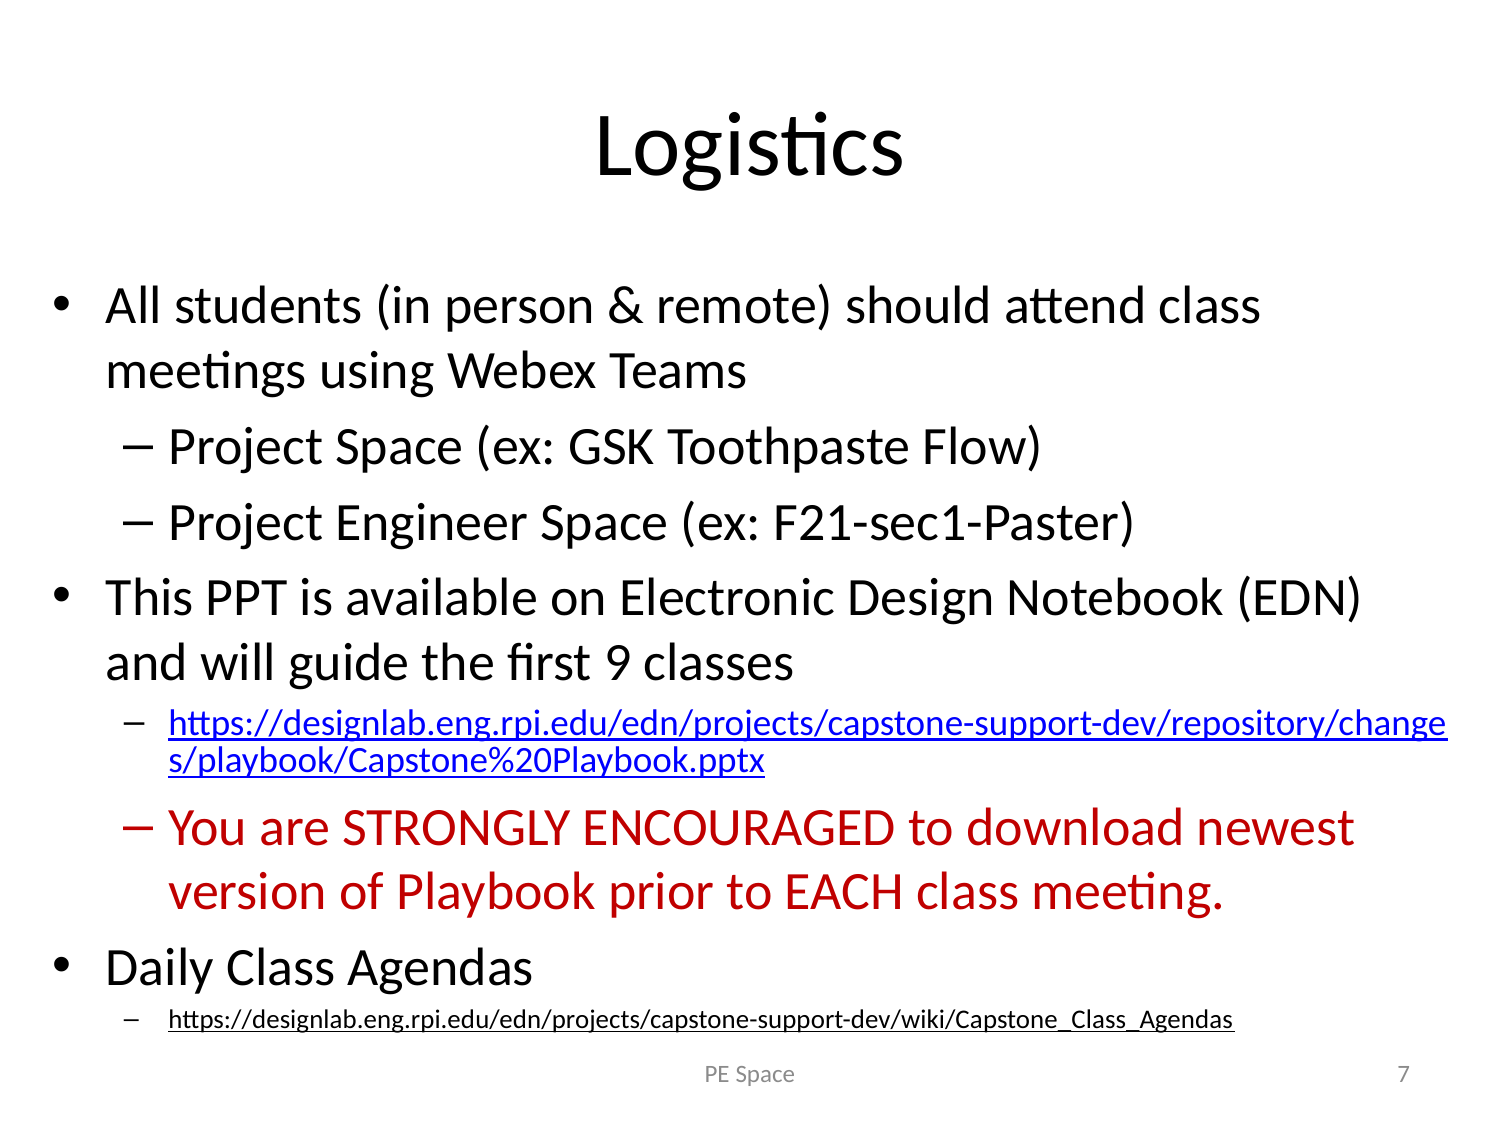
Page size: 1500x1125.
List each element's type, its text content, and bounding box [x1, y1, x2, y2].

slide_number 7 [1074, 1042, 1425, 1103]
list All students (in person & remote) should attend class meetings using Webex Teams Project Space (ex: GSK Toothpaste Flow) Project Engineer Space (ex: F21-sec1-Paster) This PPT is available on Electronic Design Notebook (EDN) and will guide the first 9 classes https://designlab.eng.rpi.edu/edn/projects/capstone-support-dev/repository/changes/playbook/Capstone%20Playbook.pptx You are STRONGLY ENCOURAGED to download newest version of Playbook prior to EACH class meeting. Daily Class Agendas https://designlab.eng.rpi.edu/edn/projects/capstone-support-dev/wiki/Capstone_Class_Agendas [37, 262, 1472, 1005]
footer PE Space [512, 1042, 988, 1103]
title Logistics [75, 45, 1425, 233]
